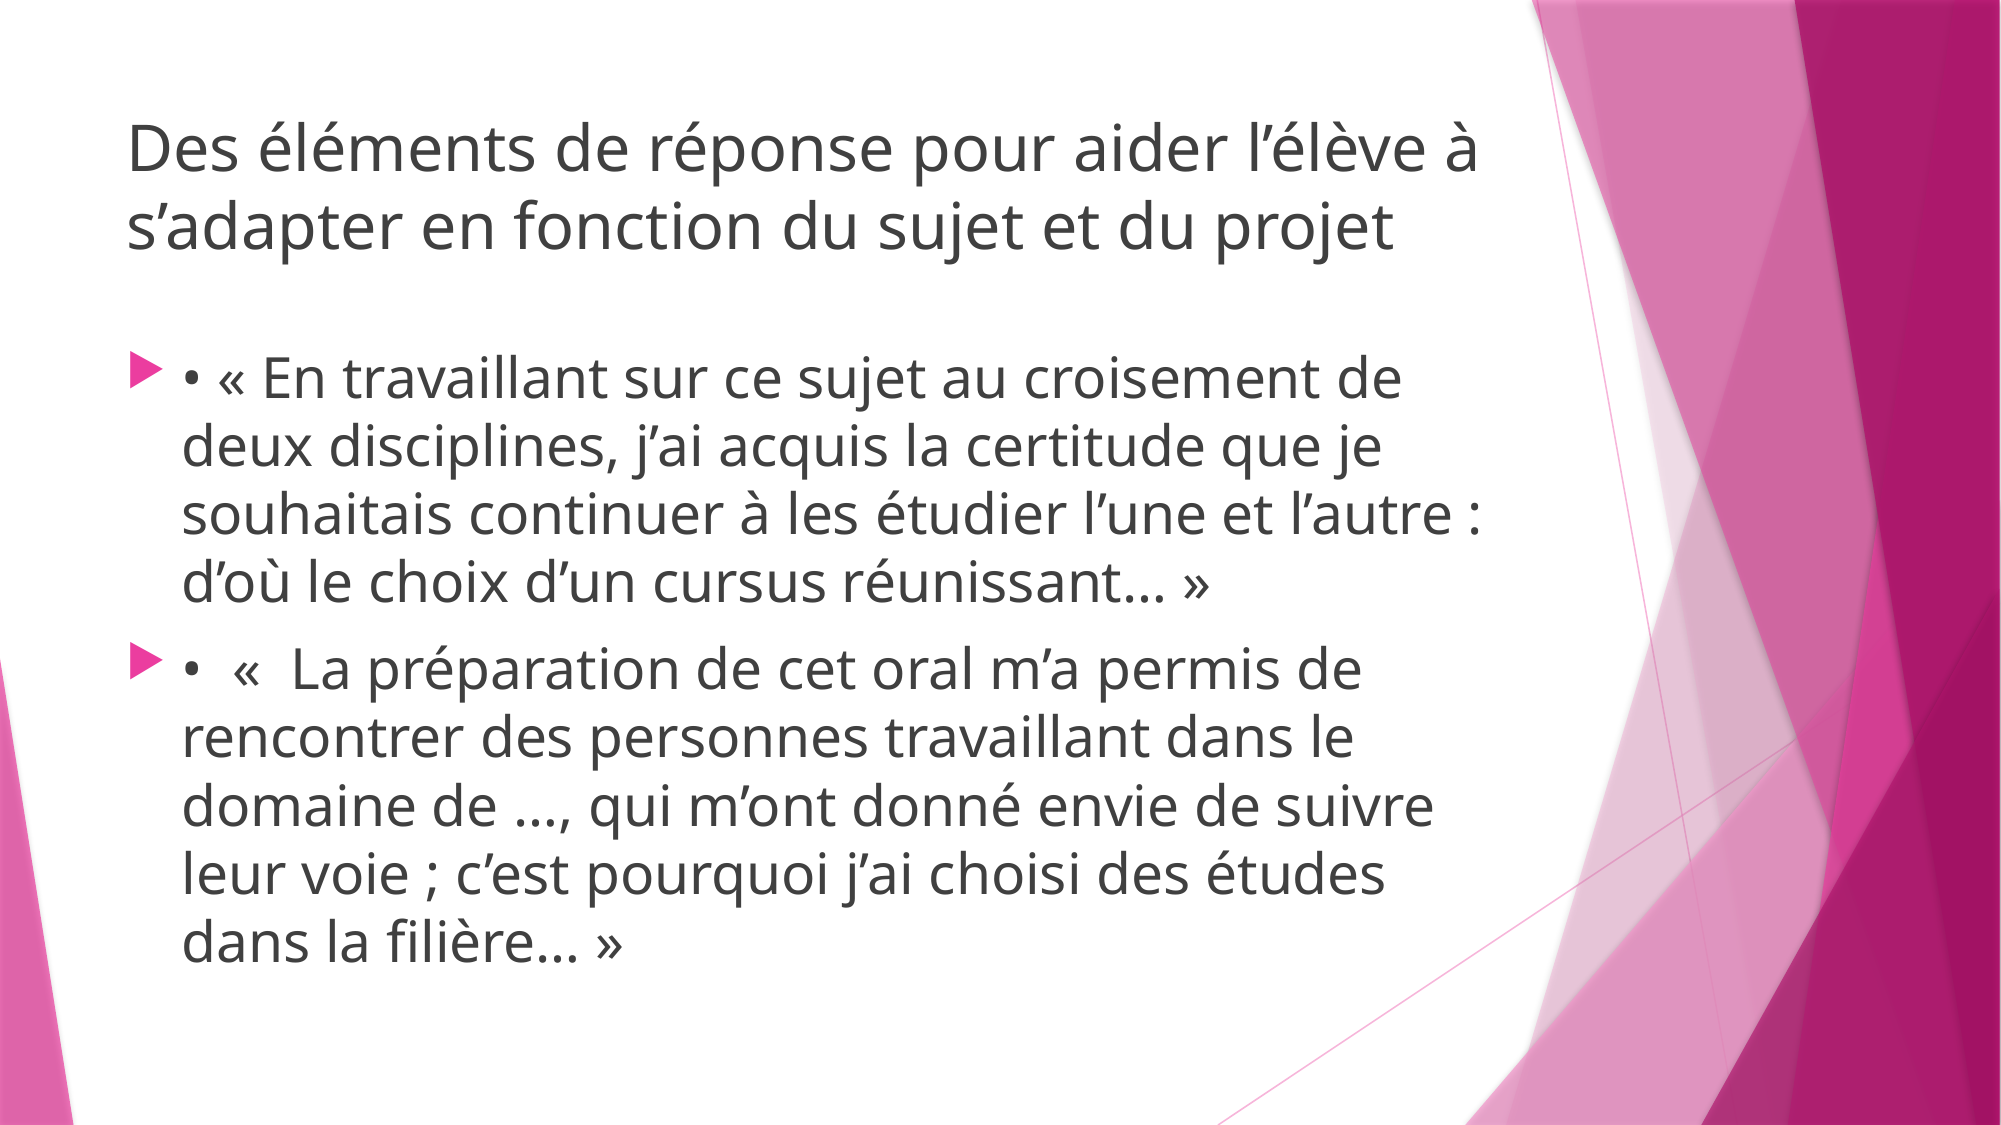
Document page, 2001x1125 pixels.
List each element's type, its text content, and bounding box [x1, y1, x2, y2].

title Des éléments de réponse pour aider l’élève à s’adapter en fonction du sujet et du projet [111, 99, 1522, 246]
list • « En travaillant sur ce sujet au croisement de deux disciplines, j’ai acquis la certitude que je souhaitais continuer à les étudier l’une et l’autre : d’où le choix d’un cursus réunissant… » • « La préparation de cet oral m’a permis de rencontrer des personnes travaillant dans le domaine de …, qui m’ont donné envie de suivre leur voie ; c’est pourquoi j’ai choisi des études dans la filière… » [111, 246, 1522, 991]
